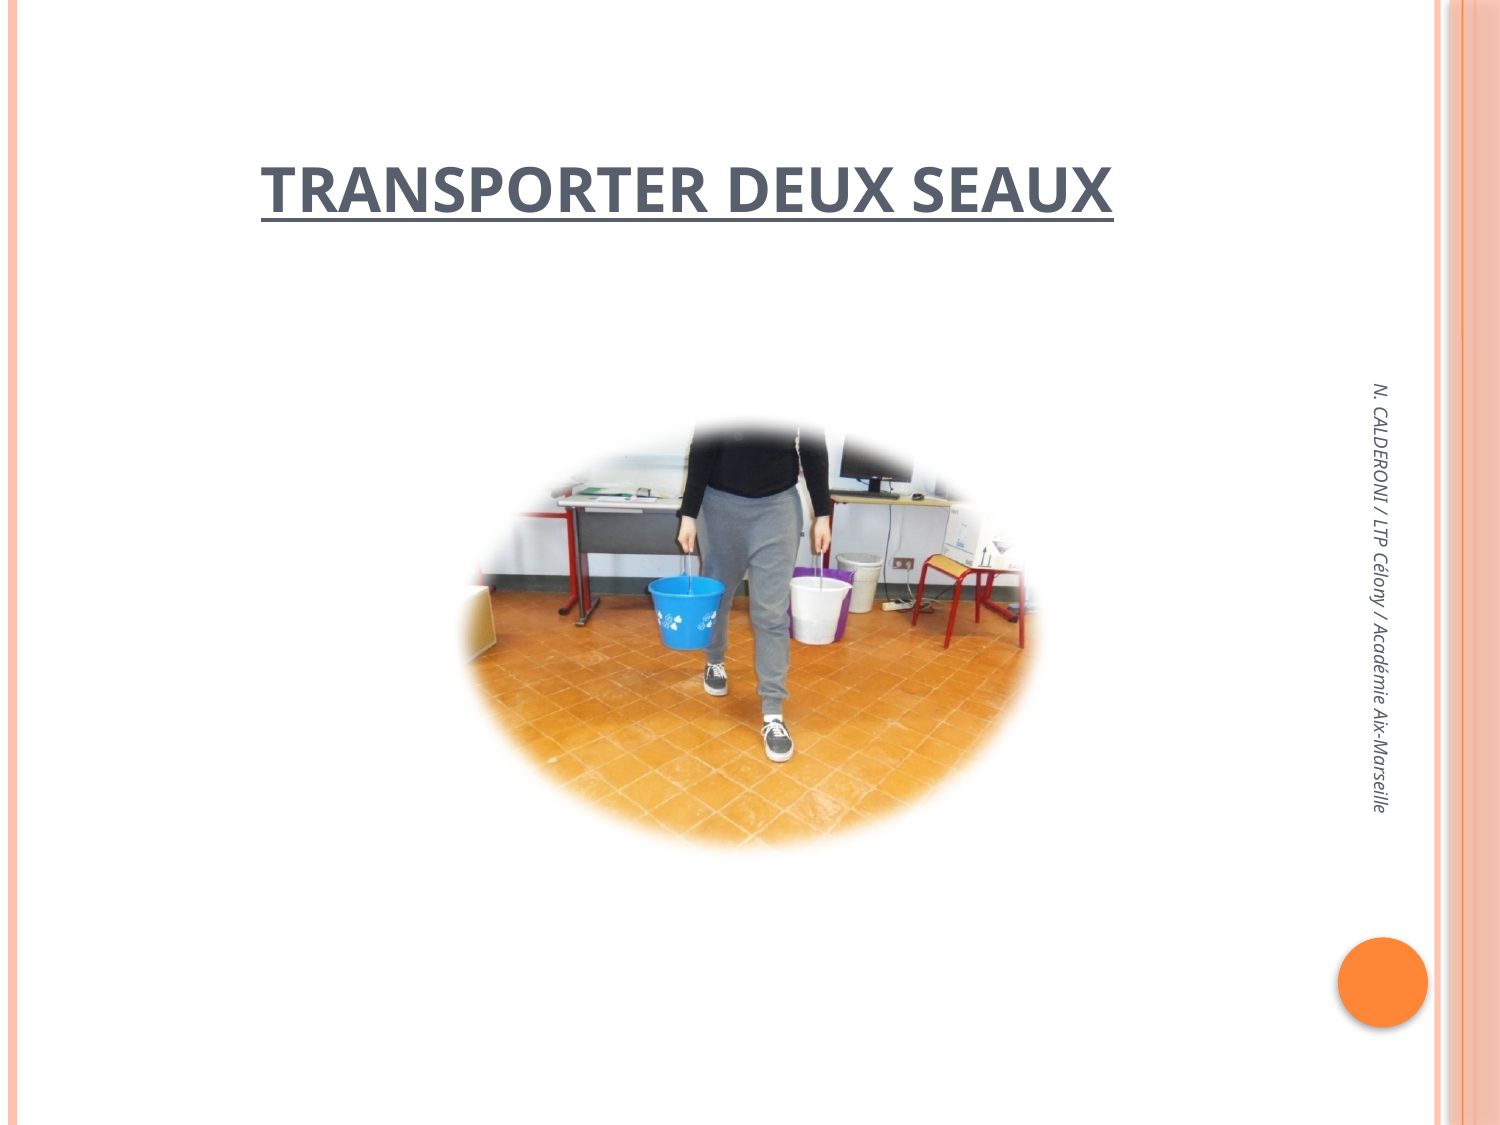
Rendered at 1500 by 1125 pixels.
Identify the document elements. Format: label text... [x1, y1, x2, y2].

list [449, 411, 1051, 863]
title Transporter deux seaux [75, 45, 1300, 233]
footer N. CALDERONI / LTP Célony / Académie Aix-Marseille [1340, 278, 1423, 835]
